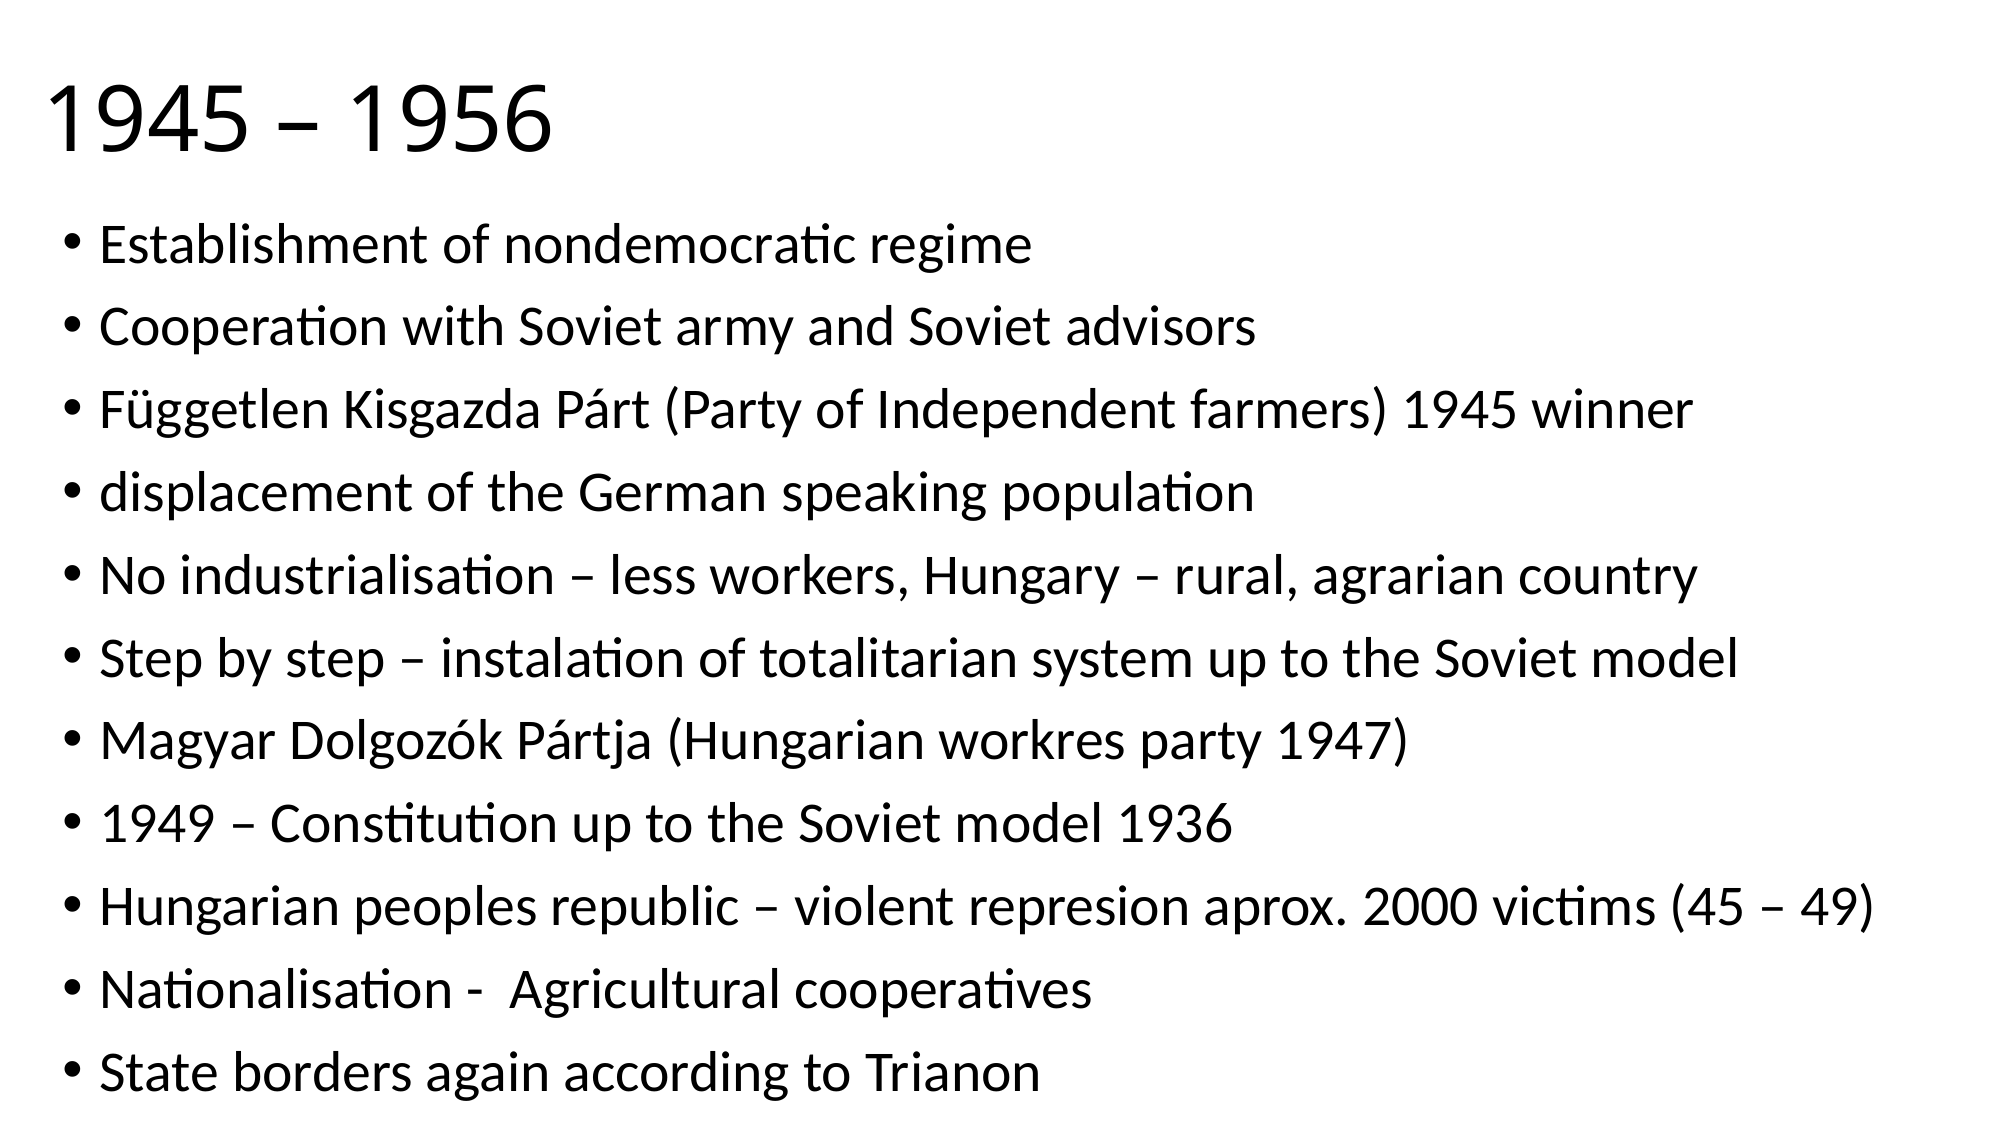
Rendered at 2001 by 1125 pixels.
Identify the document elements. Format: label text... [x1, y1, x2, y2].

title 1945 – 1956 [27, 13, 668, 231]
list Establishment of nondemocratic regime Cooperation with Soviet army and Soviet advisors Független Kisgazda Párt (Party of Independent farmers) 1945 winner displacement of the German speaking population No industrialisation – less workers, Hungary – rural, agrarian country Step by step – instalation of totalitarian system up to the Soviet model Magyar Dolgozók Pártja (Hungarian workres party 1947) 1949 – Constitution up to the Soviet model 1936 Hungarian peoples republic – violent represion aprox. 2000 victims (45 – 49) Nationalisation - Agricultural cooperatives State borders again according to Trianon [47, 205, 1919, 1112]
